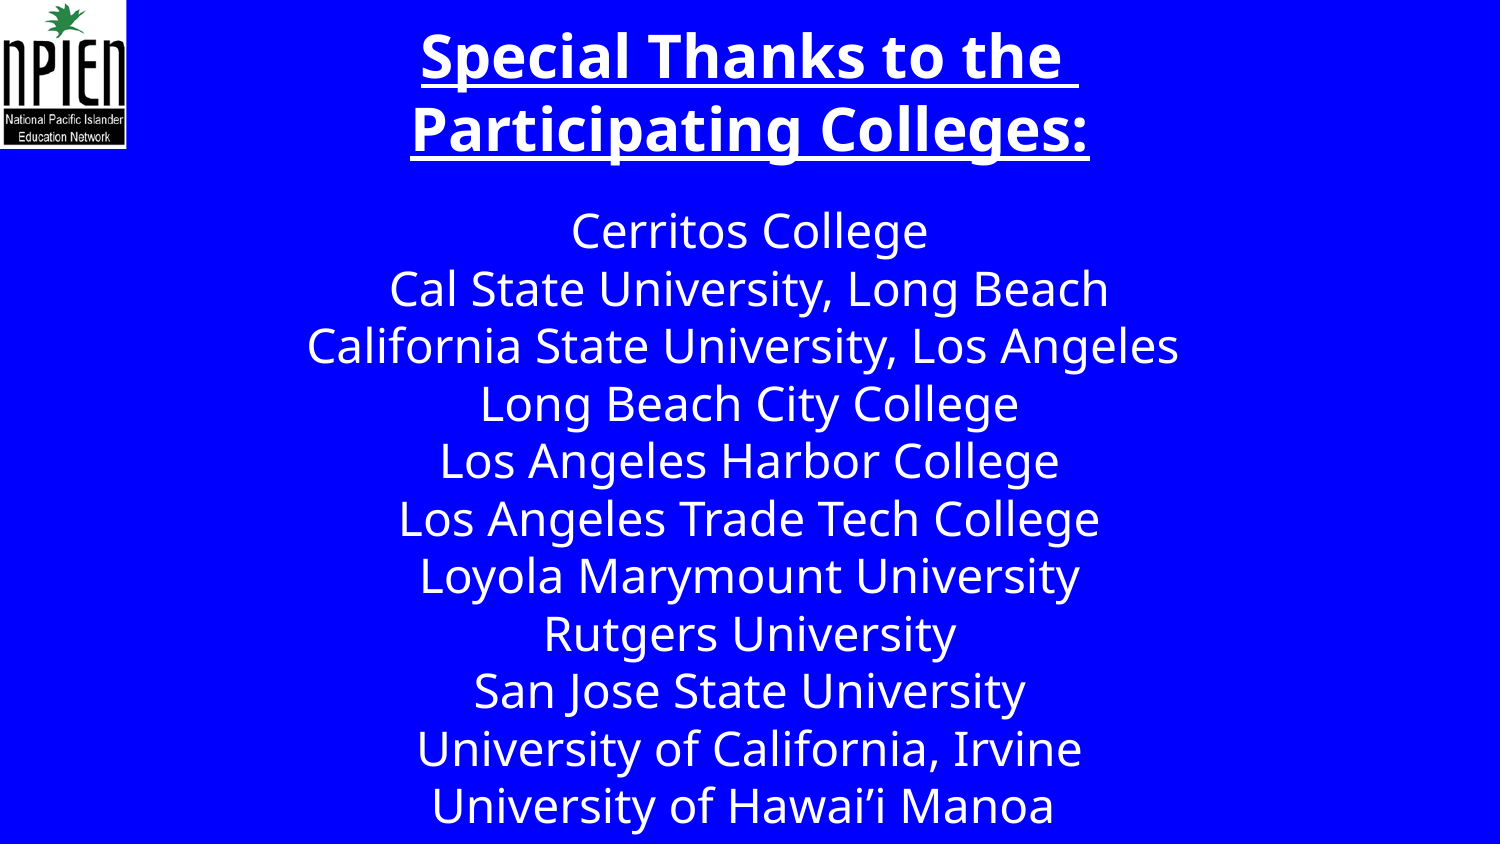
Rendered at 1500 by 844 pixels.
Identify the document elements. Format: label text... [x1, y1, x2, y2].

picture [0, 0, 127, 149]
text_box Special Thanks to the Participating Colleges: Cerritos College Cal State University, Long Beach California State University, Los Angeles Long Beach City College Los Angeles Harbor College Los Angeles Trade Tech College Loyola Marymount University Rutgers University San Jose State University University of California, Irvine University of Hawai’i Manoa [129, 3, 1500, 149]
